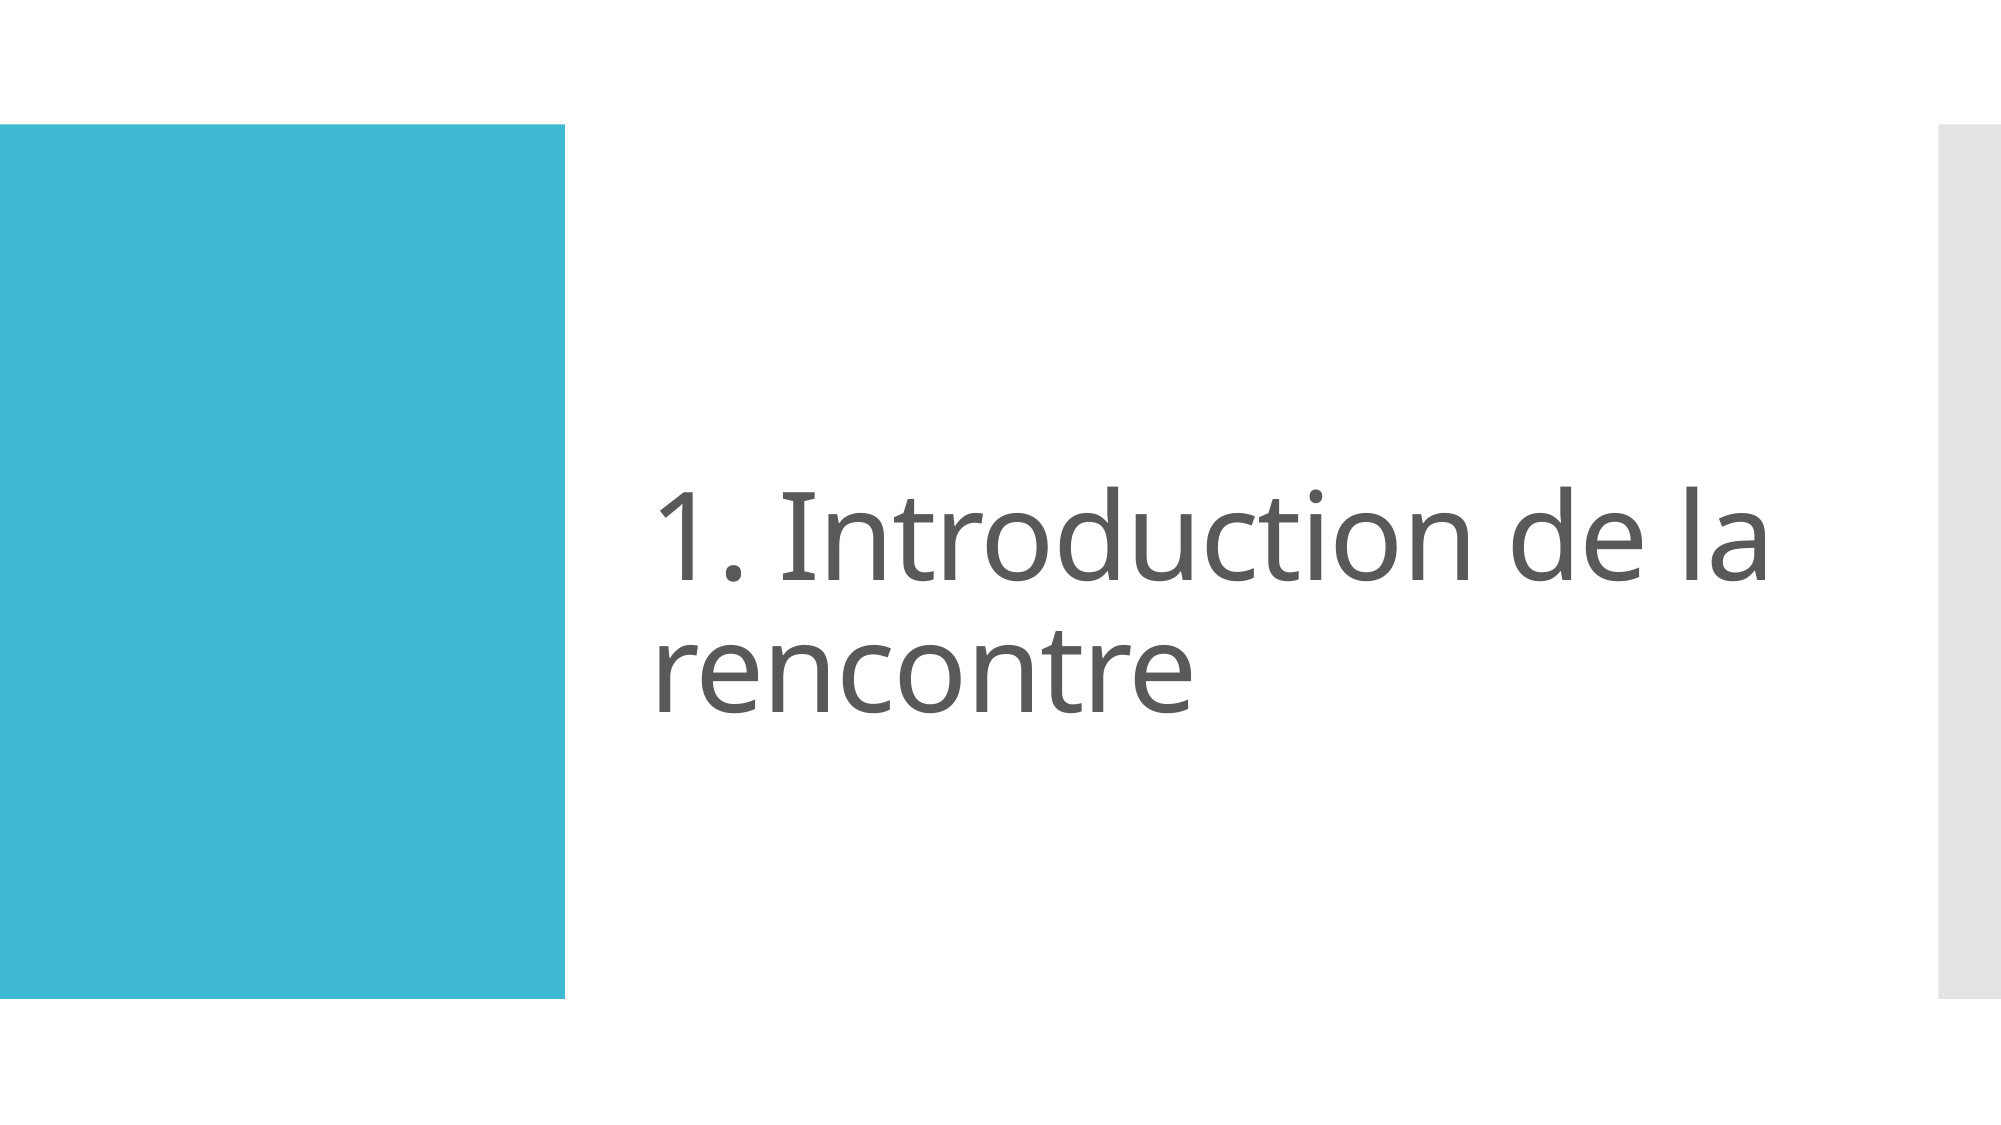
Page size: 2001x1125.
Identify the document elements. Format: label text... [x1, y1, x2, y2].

title 1. Introduction de la rencontre [634, 213, 1835, 747]
